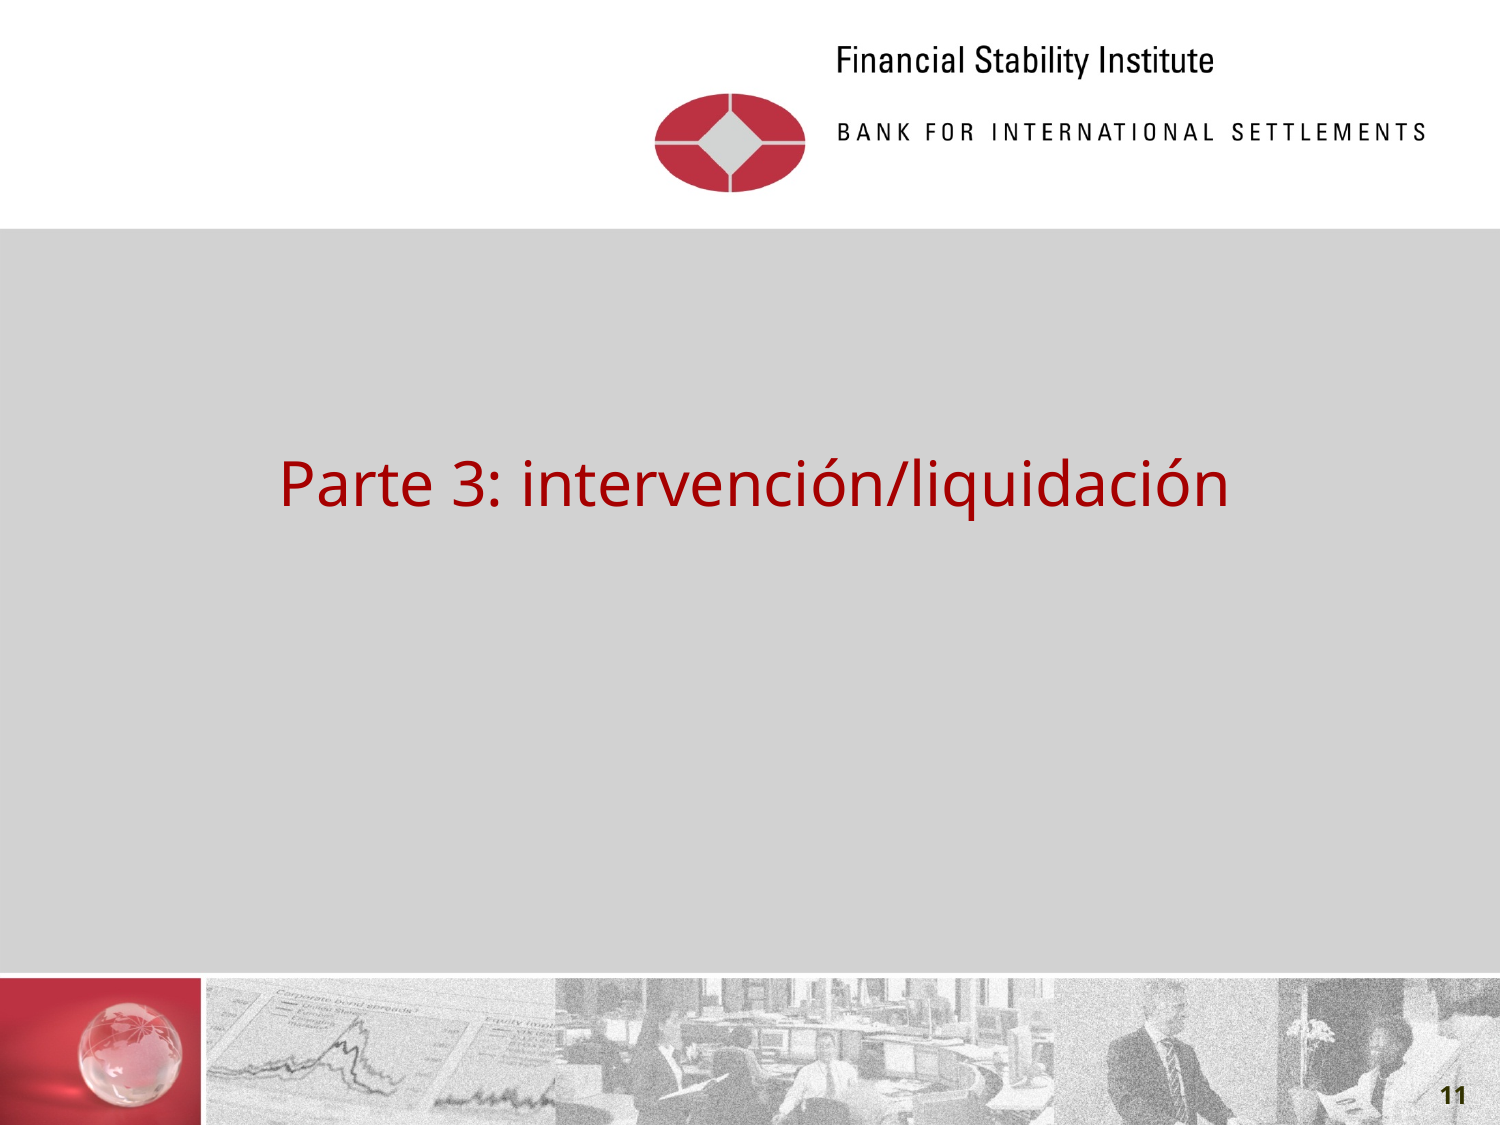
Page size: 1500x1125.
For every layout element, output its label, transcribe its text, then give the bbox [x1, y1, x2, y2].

slide_number 11 [1407, 1072, 1500, 1125]
title Parte 3: intervención/liquidación [135, 444, 1376, 823]
picture [0, 0, 1500, 1125]
